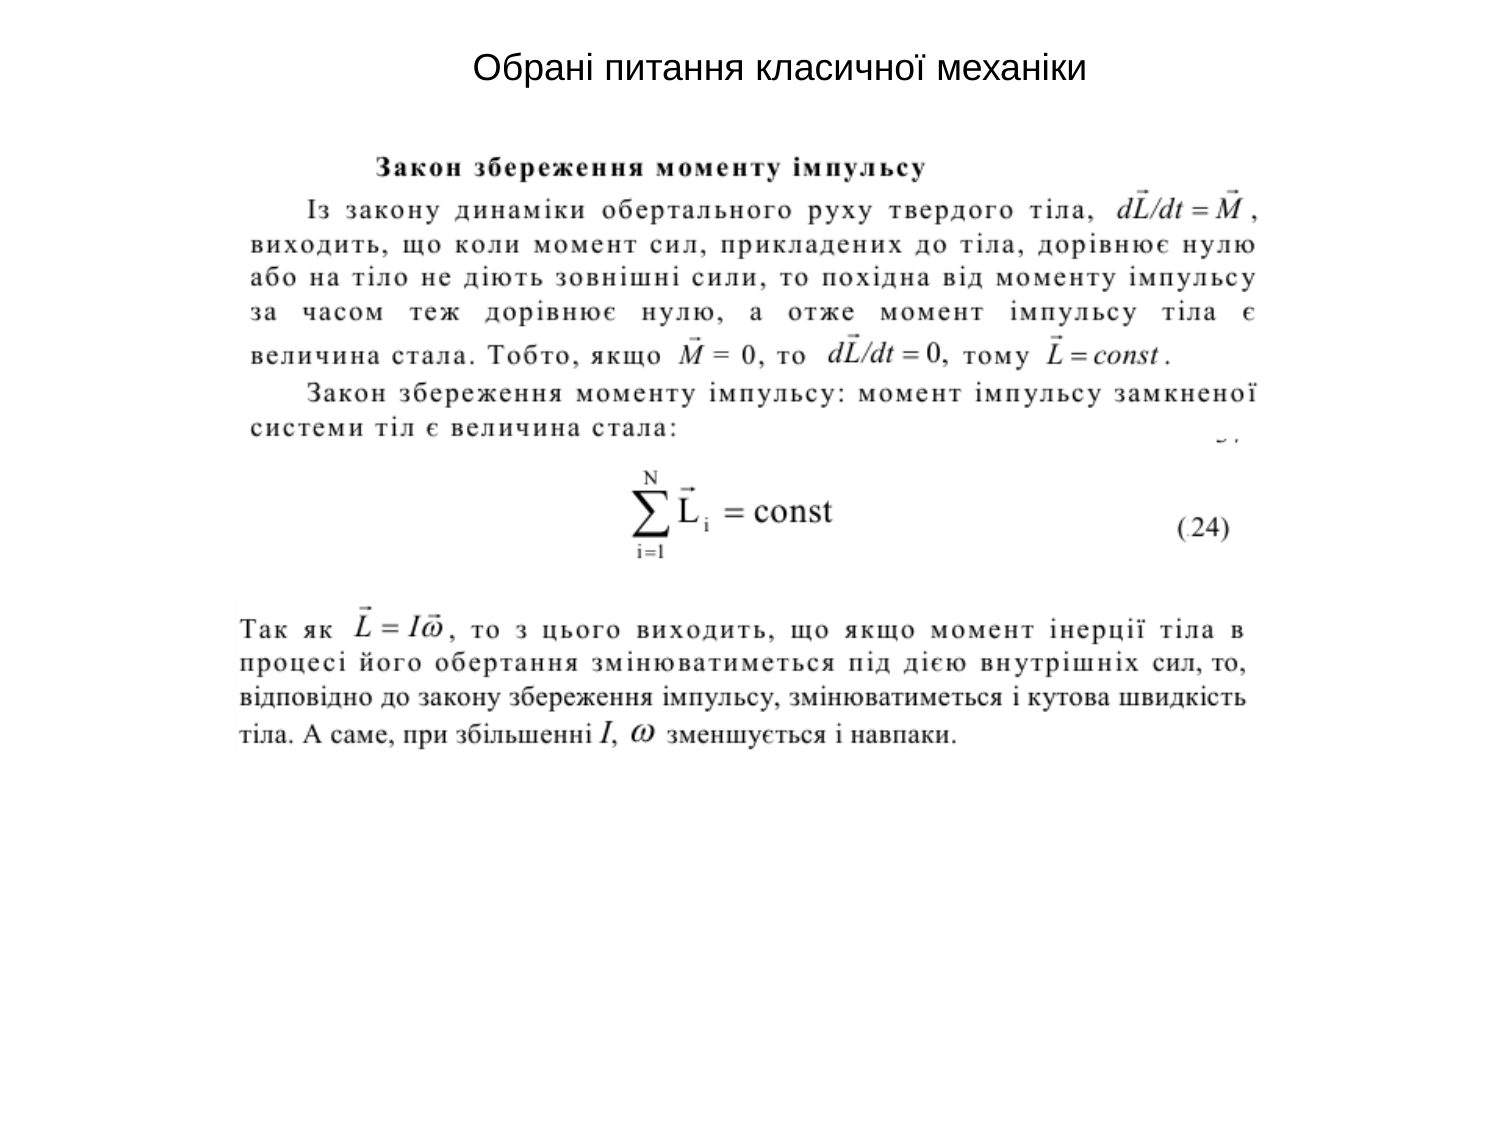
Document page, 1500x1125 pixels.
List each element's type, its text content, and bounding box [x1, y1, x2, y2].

picture [222, 148, 1278, 751]
text_box Обрані питання класичної механіки [105, 35, 1456, 106]
